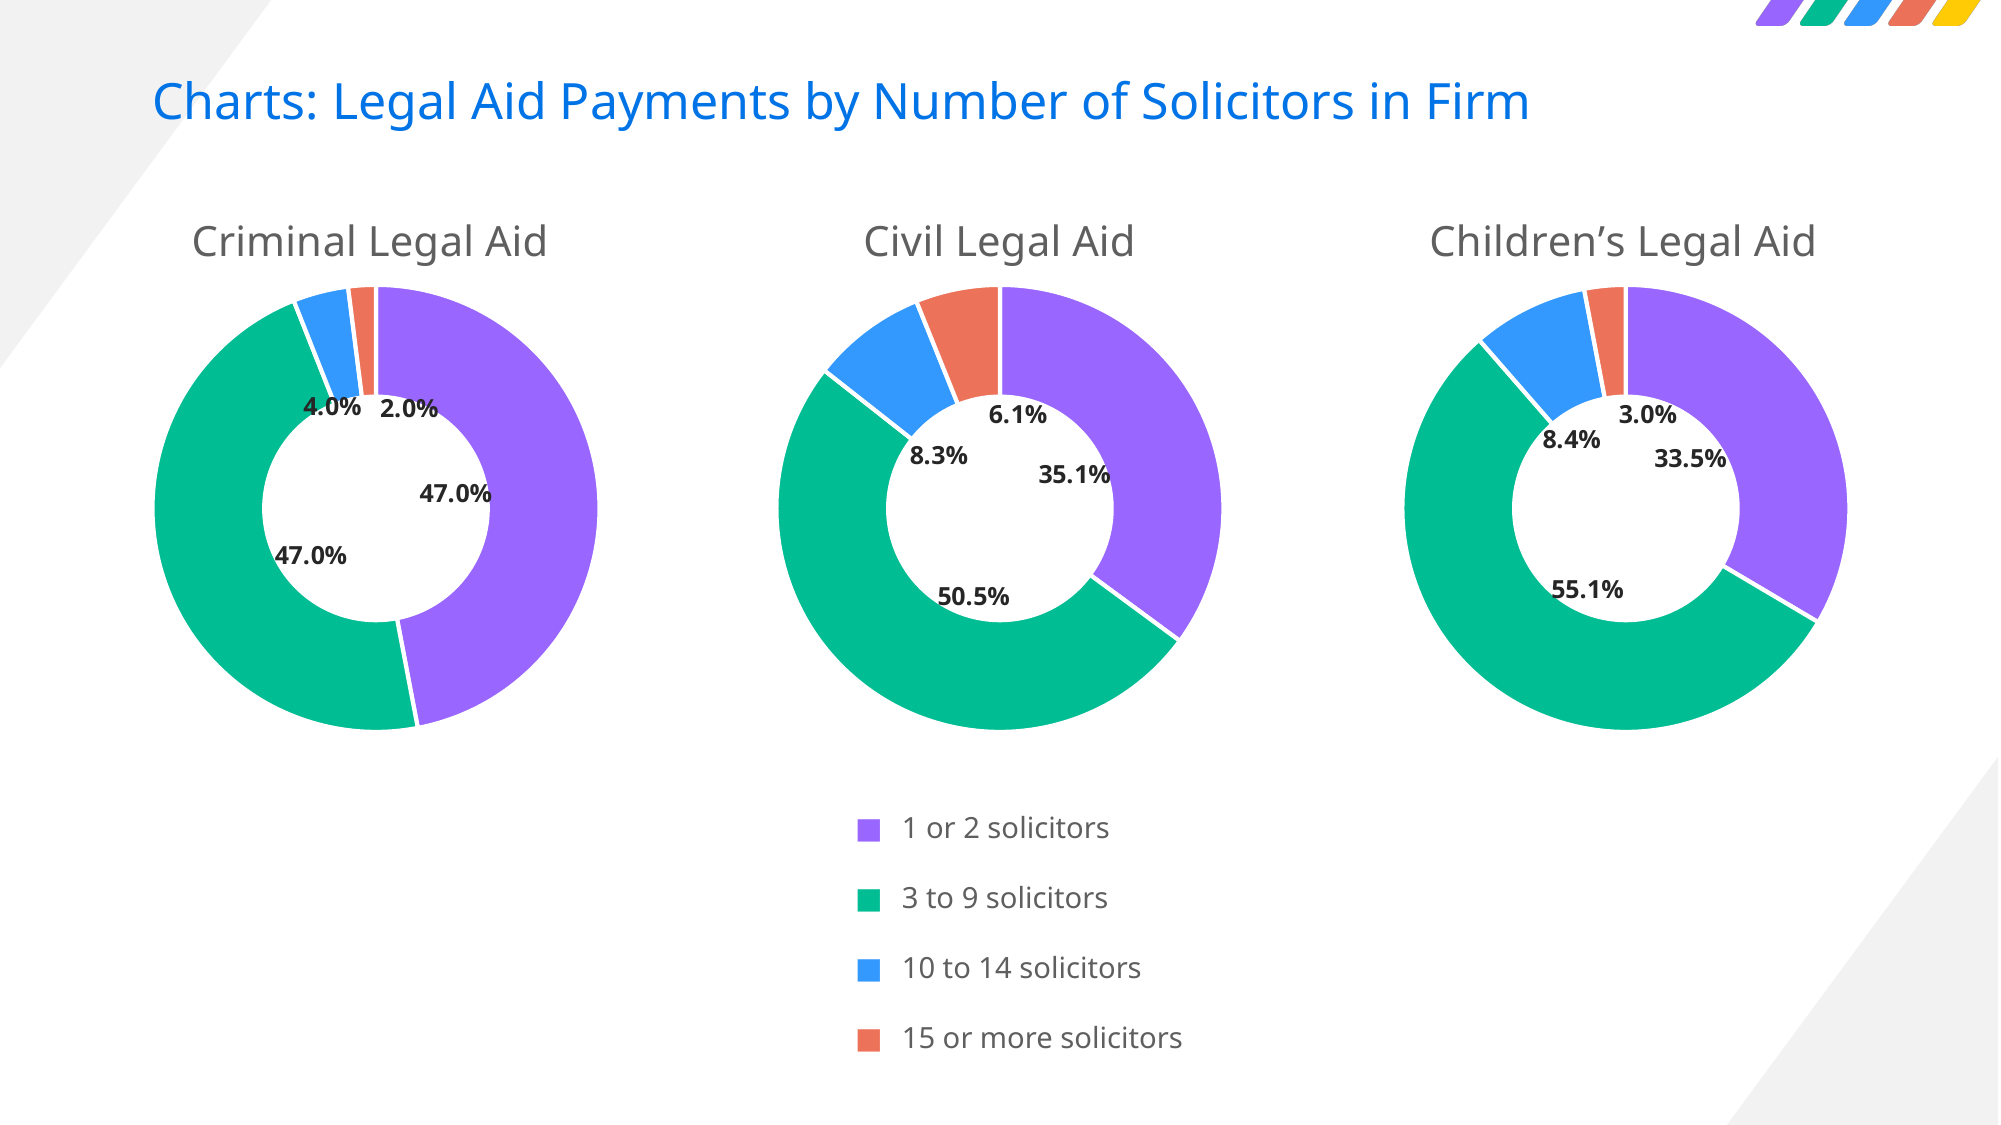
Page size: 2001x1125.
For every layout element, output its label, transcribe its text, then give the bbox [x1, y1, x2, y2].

chart [93, 171, 659, 1119]
title Charts: Legal Aid Payments by Number of Solicitors in Firm [137, 59, 1877, 148]
picture [1750, 0, 1987, 31]
chart [717, 171, 1283, 1119]
chart [1341, 171, 1907, 1119]
